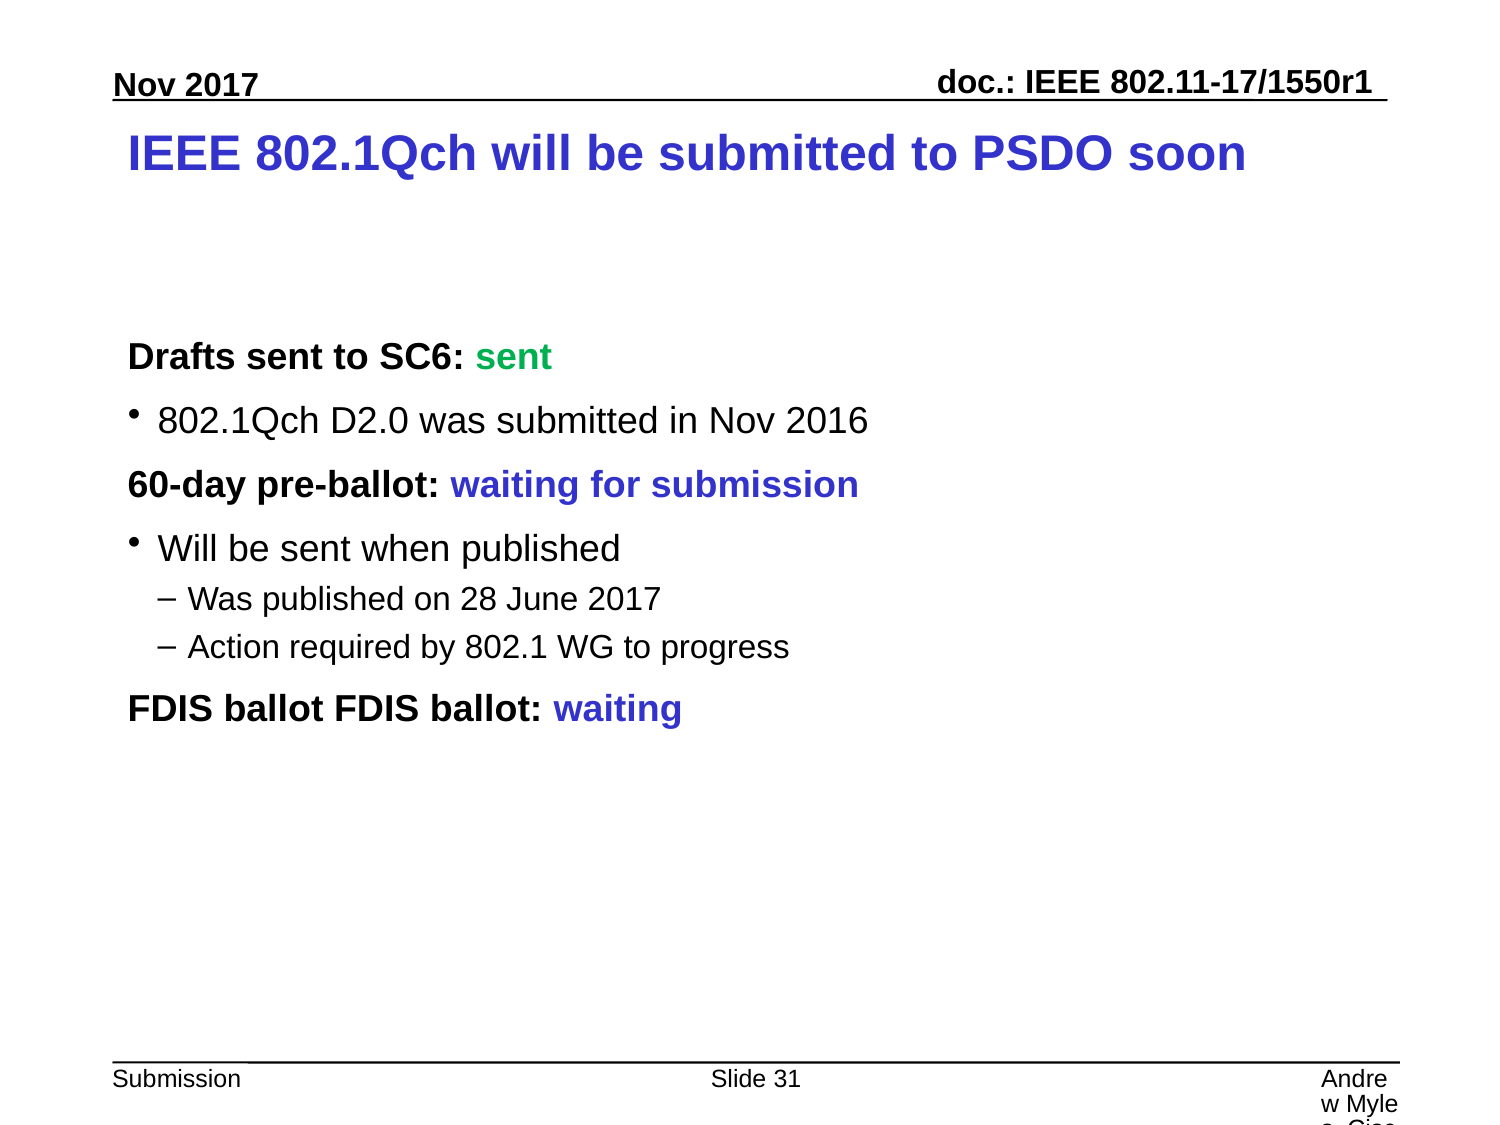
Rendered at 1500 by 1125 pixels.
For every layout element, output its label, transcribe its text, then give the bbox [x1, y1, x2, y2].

footer Andrew Myles, Cisco [1320, 1061, 1402, 1093]
title IEEE 802.1Qch will be submitted to PSDO soon [112, 112, 1388, 288]
slide_number Slide 31 [709, 1061, 803, 1093]
list Drafts sent to SC6: sent 802.1Qch D2.0 was submitted in Nov 2016 60-day pre-ballot: waiting for submission Will be sent when published Was published on 28 June 2017 Action required by 802.1 WG to progress FDIS ballot FDIS ballot: waiting [112, 324, 1388, 1000]
